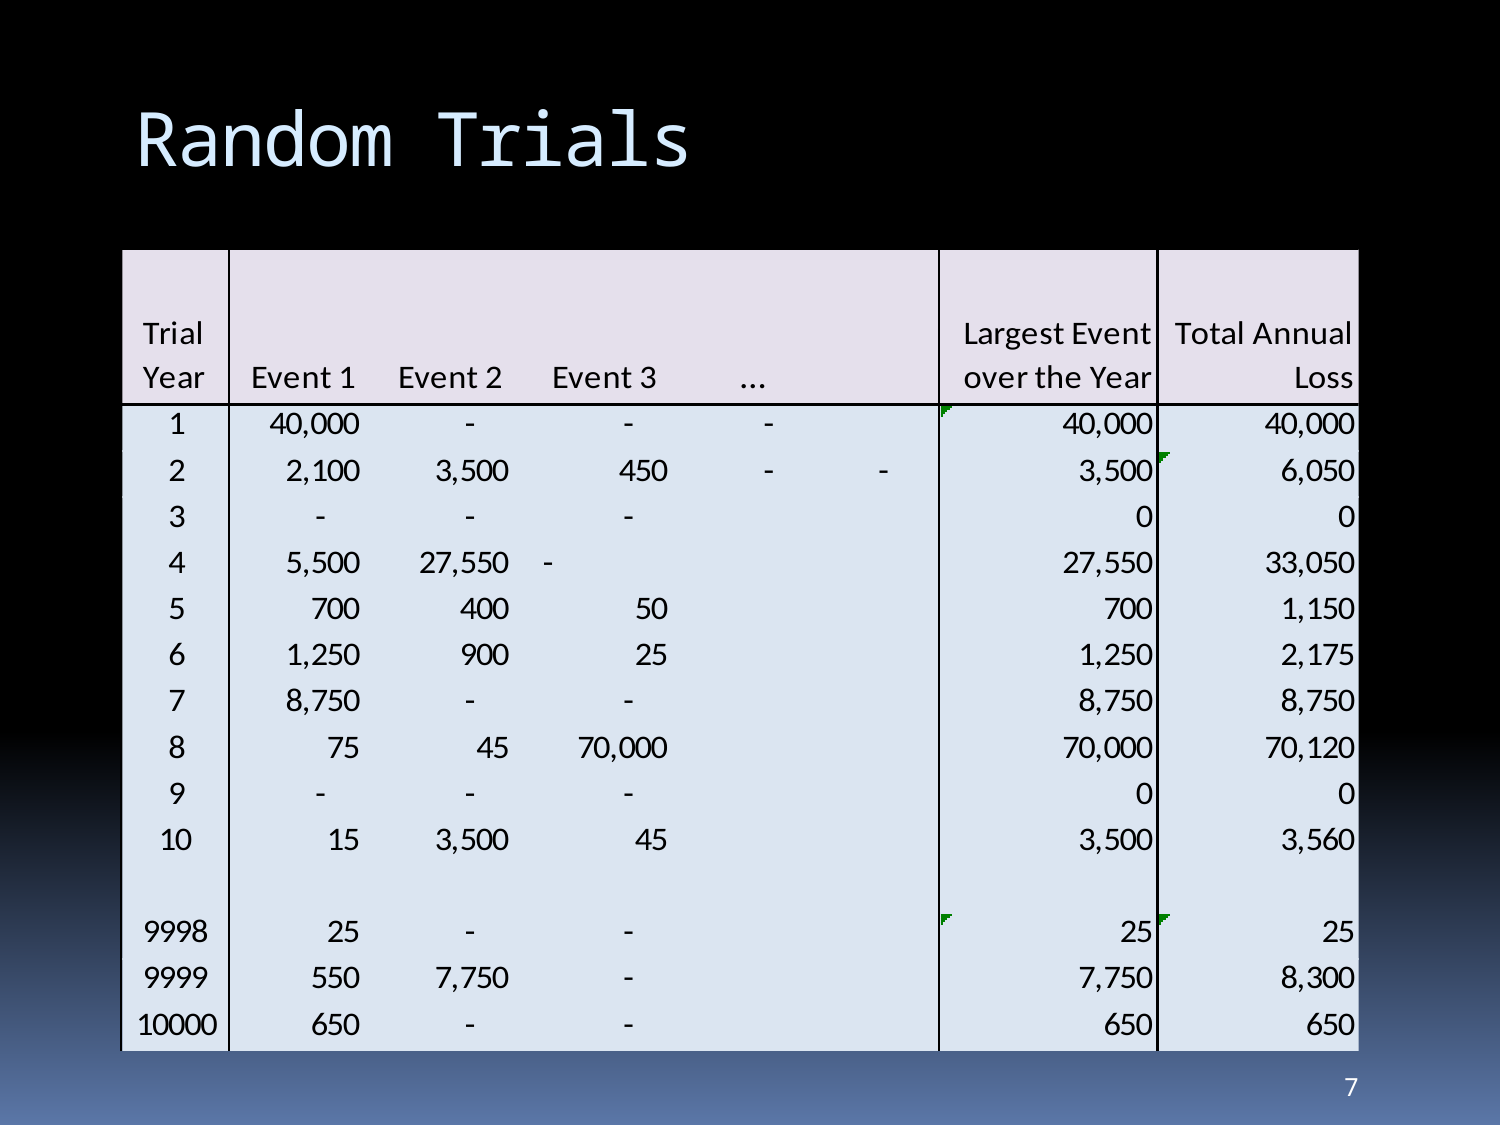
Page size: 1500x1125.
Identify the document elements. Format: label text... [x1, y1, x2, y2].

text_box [119, 246, 1362, 1053]
text_box [112, 924, 1388, 1075]
slide_number 7 [1329, 1052, 1437, 1113]
title Random Trials [120, 83, 1425, 234]
